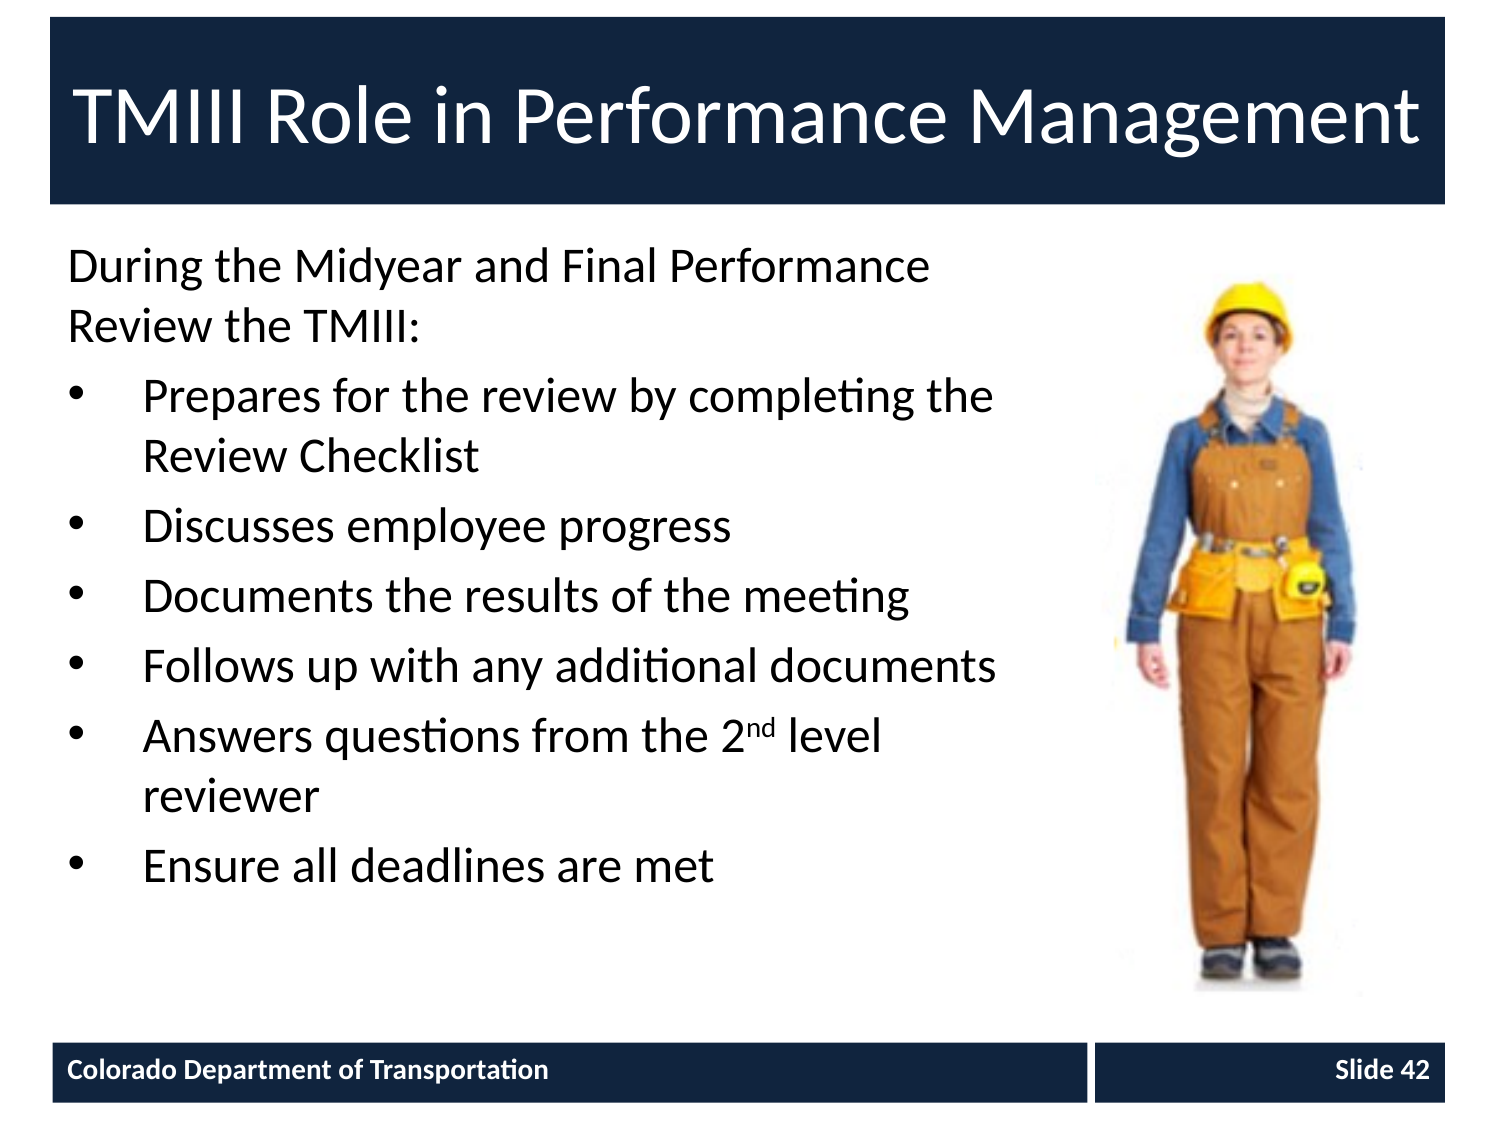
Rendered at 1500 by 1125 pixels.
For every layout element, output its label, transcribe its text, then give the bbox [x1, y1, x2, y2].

list During the Midyear and Final Performance Review the TMIII: Prepares for the review by completing the Review Checklist Discusses employee progress Documents the results of the meeting Follows up with any additional documents Answers questions from the 2nd level reviewer Ensure all deadlines are met [52, 224, 1037, 1036]
slide_number Slide 42 [1095, 1042, 1445, 1103]
title TMIII Role in Performance Management [49, 16, 1446, 205]
picture [1094, 250, 1398, 997]
footer Colorado Department of Transportation [52, 1042, 1088, 1103]
